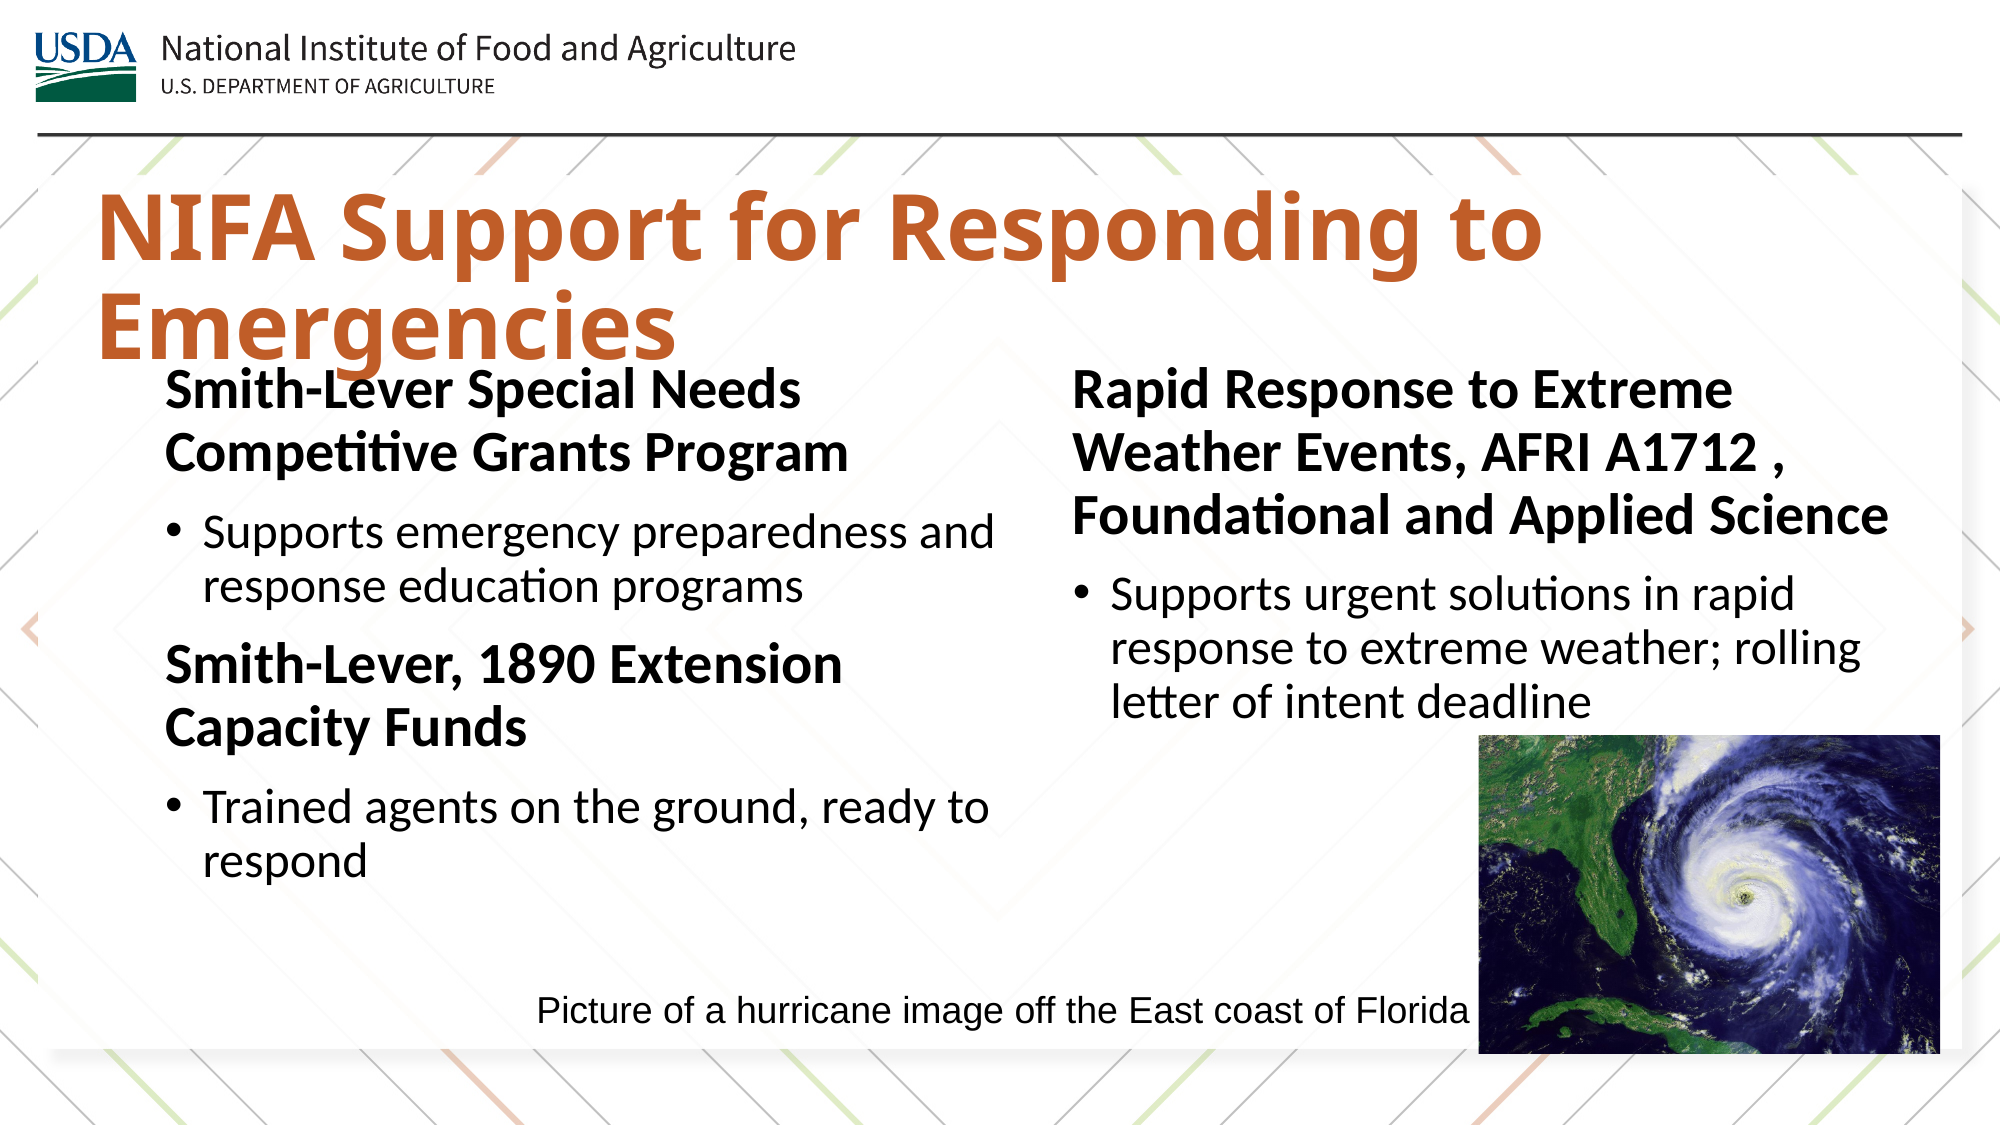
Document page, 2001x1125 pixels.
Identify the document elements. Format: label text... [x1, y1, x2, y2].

list Smith-Lever Special Needs Competitive Grants Program Supports emergency preparedness and response education programs Smith-Lever, 1890 Extension Capacity Funds Trained agents on the ground, ready to respond Rapid Response to Extreme Weather Events, AFRI ​A1712 , Foundational and Applied Science Supports urgent solutions in rapid response to extreme weather; rolling letter of intent deadline [150, 350, 1921, 1025]
picture [34, 31, 795, 102]
title NIFA Support for Responding to Emergencies [79, 171, 1904, 390]
picture [0, 133, 2000, 1125]
text_box Picture of a hurricane image off the East coast of Florida [521, 978, 1478, 1039]
